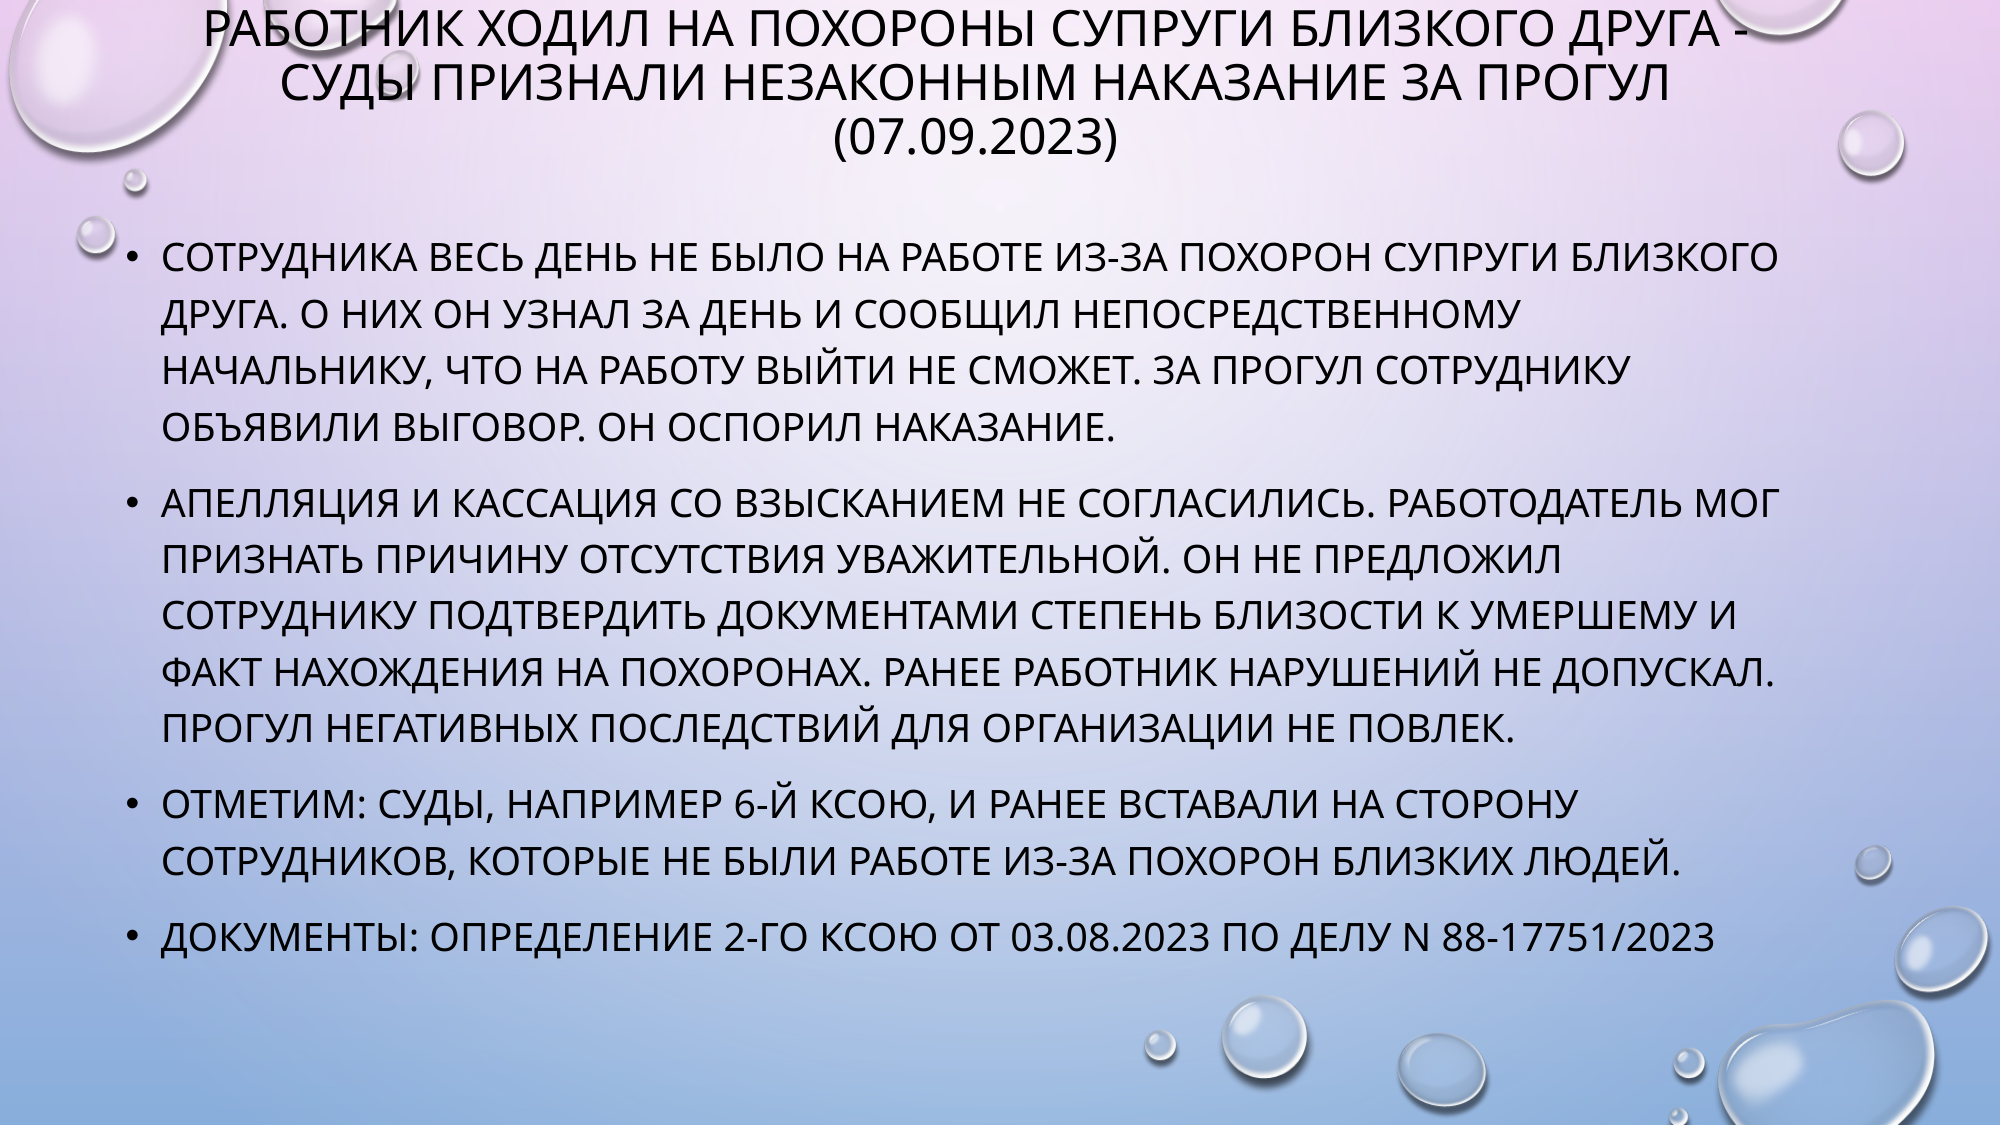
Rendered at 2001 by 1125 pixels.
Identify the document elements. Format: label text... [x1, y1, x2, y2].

picture [0, 0, 2000, 1125]
list Сотрудника весь день не было на работе из-за похорон супруги близкого друга. О них он узнал за день и сообщил непосредственному начальнику, что на работу выйти не сможет. За прогул сотруднику объявили выговор. Он оспорил наказание. Апелляция и кассация со взысканием не согласились. Работодатель мог признать причину отсутствия уважительной. Он не предложил сотруднику подтвердить документами степень близости к умершему и факт нахождения на похоронах. Ранее работник нарушений не допускал. Прогул негативных последствий для организации не повлек. Отметим: суды, например 6-й КСОЮ, и ранее вставали на сторону сотрудников, которые не были работе из-за похорон близких людей. Документы: Определение 2-го КСОЮ от 03.08.2023 по делу N 88-17751/2023 [110, 215, 1811, 979]
title Работник ходил на похороны супруги близкого друга - суды признали незаконным наказание за прогул (07.09.2023) [126, 0, 1827, 229]
